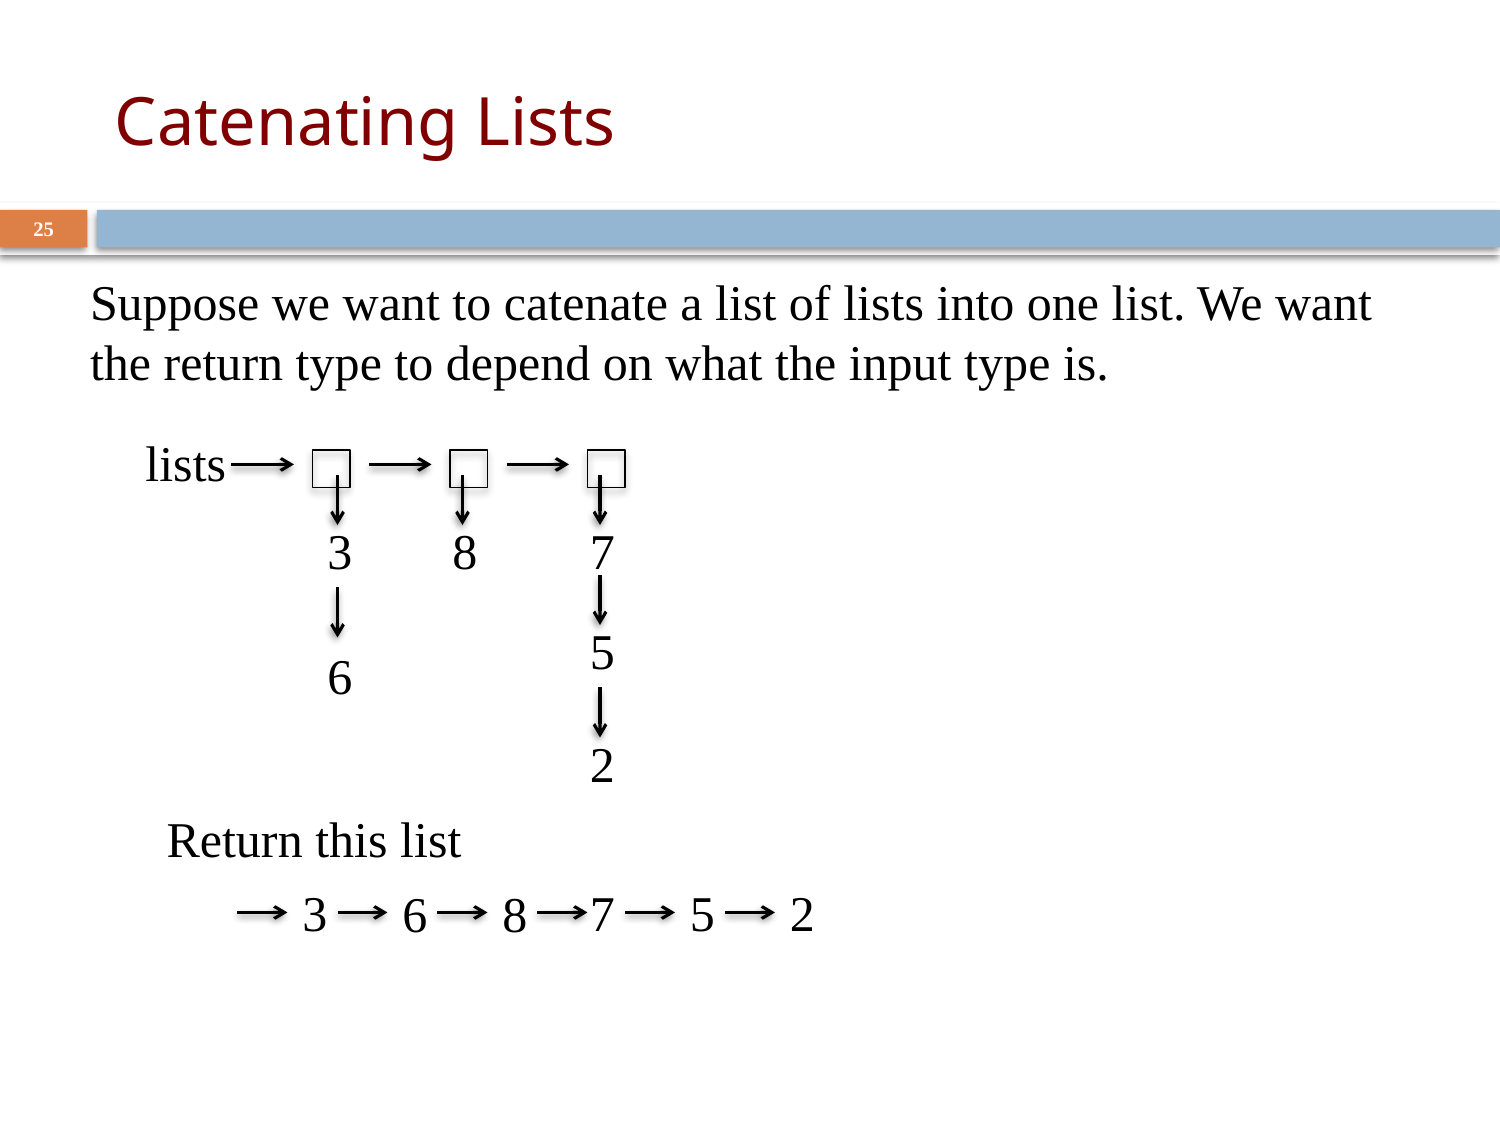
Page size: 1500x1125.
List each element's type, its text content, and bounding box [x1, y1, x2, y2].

text_box 7 [575, 512, 613, 588]
list Suppose we want to catenate a list of lists into one list. We want the return type to depend on what the input type is. [75, 262, 1413, 425]
text_box 8 [487, 874, 525, 950]
text_box [587, 449, 626, 488]
text_box [312, 449, 351, 488]
title Catenating Lists [99, 37, 1438, 200]
text_box [449, 449, 488, 488]
text_box 3 [312, 512, 350, 588]
text_box 5 [675, 874, 713, 949]
text_box 5 [575, 611, 613, 687]
text_box 7 [575, 874, 613, 949]
text_box 3 [287, 874, 325, 949]
text_box Return this list [151, 799, 477, 875]
slide_number 25 [0, 208, 88, 249]
text_box 2 [774, 874, 813, 949]
text_box 8 [437, 512, 475, 588]
text_box 6 [312, 637, 350, 713]
text_box lists [130, 423, 242, 499]
text_box 2 [575, 724, 613, 800]
text_box 6 [387, 874, 425, 950]
